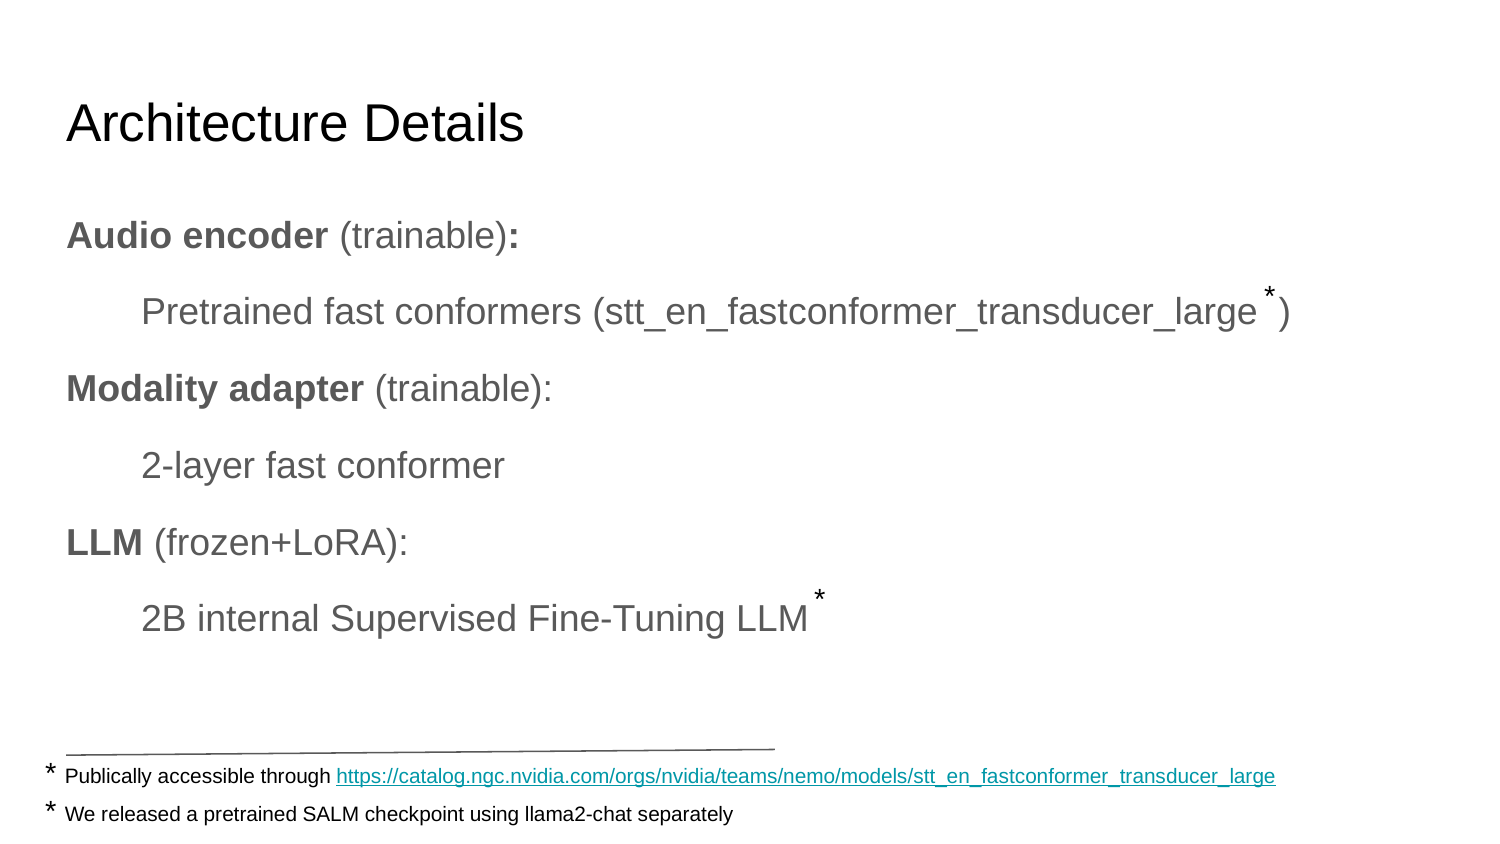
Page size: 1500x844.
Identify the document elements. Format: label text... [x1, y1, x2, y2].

text_box * [1249, 262, 1319, 328]
title Architecture Details [51, 72, 1449, 167]
text_box * We released a pretrained SALM checkpoint using llama2-chat separately [30, 776, 1500, 842]
list Audio encoder (trainable): Pretrained fast conformers (stt_en_fastconformer_transducer_large ) Modality adapter (trainable): 2-layer fast conformer LLM (frozen+LoRA): 2B internal Supervised Fine-Tuning LLM [51, 189, 1449, 739]
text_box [65, 749, 776, 756]
text_box * [799, 564, 869, 630]
text_box * Publically accessible through https://catalog.ngc.nvidia.com/orgs/nvidia/teams/nemo/models/stt_en_fastconformer_transducer_large [30, 739, 1500, 776]
